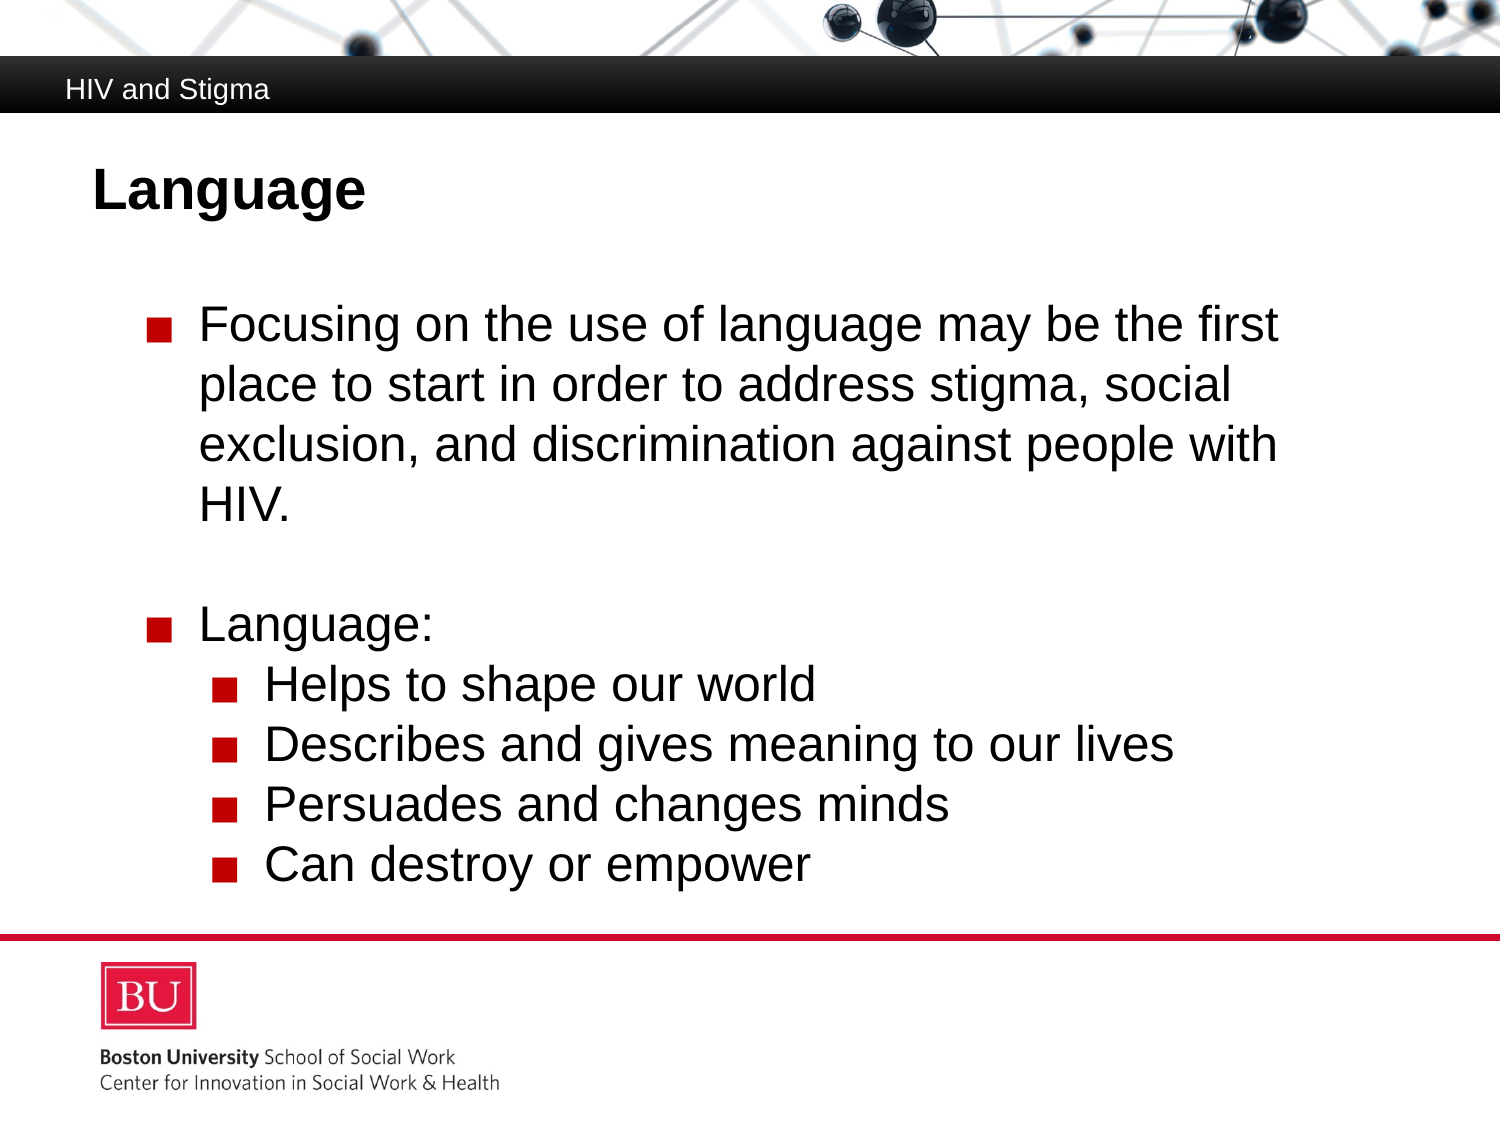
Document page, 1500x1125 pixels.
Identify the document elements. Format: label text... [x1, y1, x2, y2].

picture [0, 0, 1500, 56]
title Language [77, 136, 1446, 292]
list Focusing on the use of language may be the first place to start in order to address stigma, social exclusion, and discrimination against people with HIV. Language: Helps to shape our world Describes and gives meaning to our lives Persuades and changes minds Can destroy or empower [127, 291, 1391, 834]
picture [99, 962, 500, 1095]
text_box HIV and Stigma [50, 62, 287, 113]
